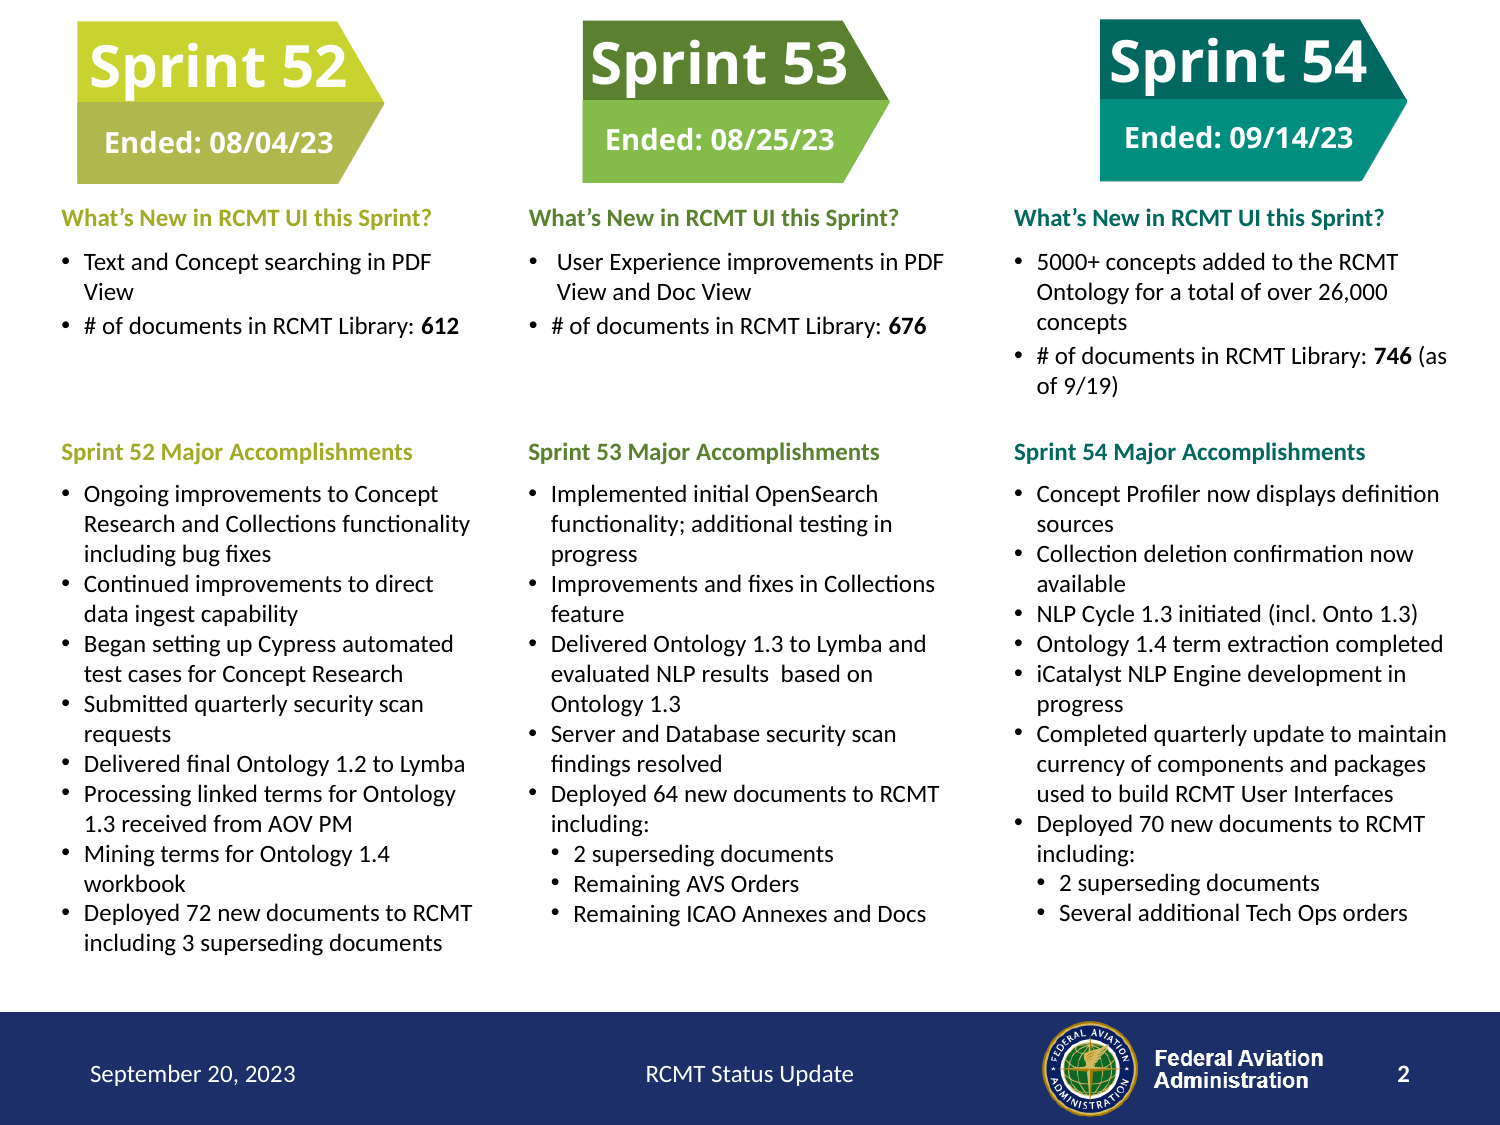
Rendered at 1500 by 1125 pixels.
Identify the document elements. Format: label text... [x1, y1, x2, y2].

text_box What’s New in RCMT UI this Sprint? Text and Concept searching in PDF View # of documents in RCMT Library: 612 [46, 193, 480, 347]
text_box Sprint 52 Major Accomplishments Ongoing improvements to Concept Research and Collections functionality including bug fixes Continued improvements to direct data ingest capability Began setting up Cypress automated test cases for Concept Research Submitted quarterly security scan requests Delivered final Ontology 1.2 to Lymba Processing linked terms for Ontology 1.3 received from AOV PM Mining terms for Ontology 1.4 workbook Deployed 72 new documents to RCMT including 3 superseding documents [46, 427, 480, 965]
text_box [582, 17, 890, 183]
text_box What’s New in RCMT UI this Sprint? 5000+ concepts added to the RCMT Ontology for a total of over 26,000 concepts # of documents in RCMT Library: 746 (as of 9/19) [999, 193, 1452, 407]
text_box What’s New in RCMT UI this Sprint? User Experience improvements in PDF View and Doc View # of documents in RCMT Library: 676 [513, 193, 961, 348]
text_box Sprint 53 Major Accomplishments Implemented initial OpenSearch functionality; additional testing in progress Improvements and fixes in Collections feature Delivered Ontology 1.3 to Lymba and evaluated NLP results based on Ontology 1.3 Server and Database security scan findings resolved Deployed 64 new documents to RCMT including: 2 superseding documents Remaining AVS Orders Remaining ICAO Annexes and Docs [513, 427, 960, 935]
text_box Sprint 54 Major Accomplishments Concept Profiler now displays definition sources Collection deletion confirmation now available NLP Cycle 1.3 initiated (incl. Onto 1.3) Ontology 1.4 term extraction completed iCatalyst NLP Engine development in progress Completed quarterly update to maintain currency of components and packages used to build RCMT User Interfaces Deployed 70 new documents to RCMT including: 2 superseding documents Several additional Tech Ops orders [999, 427, 1452, 935]
slide_number 2 [1074, 1042, 1425, 1103]
footer RCMT Status Update [512, 1042, 988, 1103]
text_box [1099, 19, 1408, 182]
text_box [77, 20, 385, 185]
picture [0, 1012, 1500, 1125]
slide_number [75, 1042, 425, 1103]
